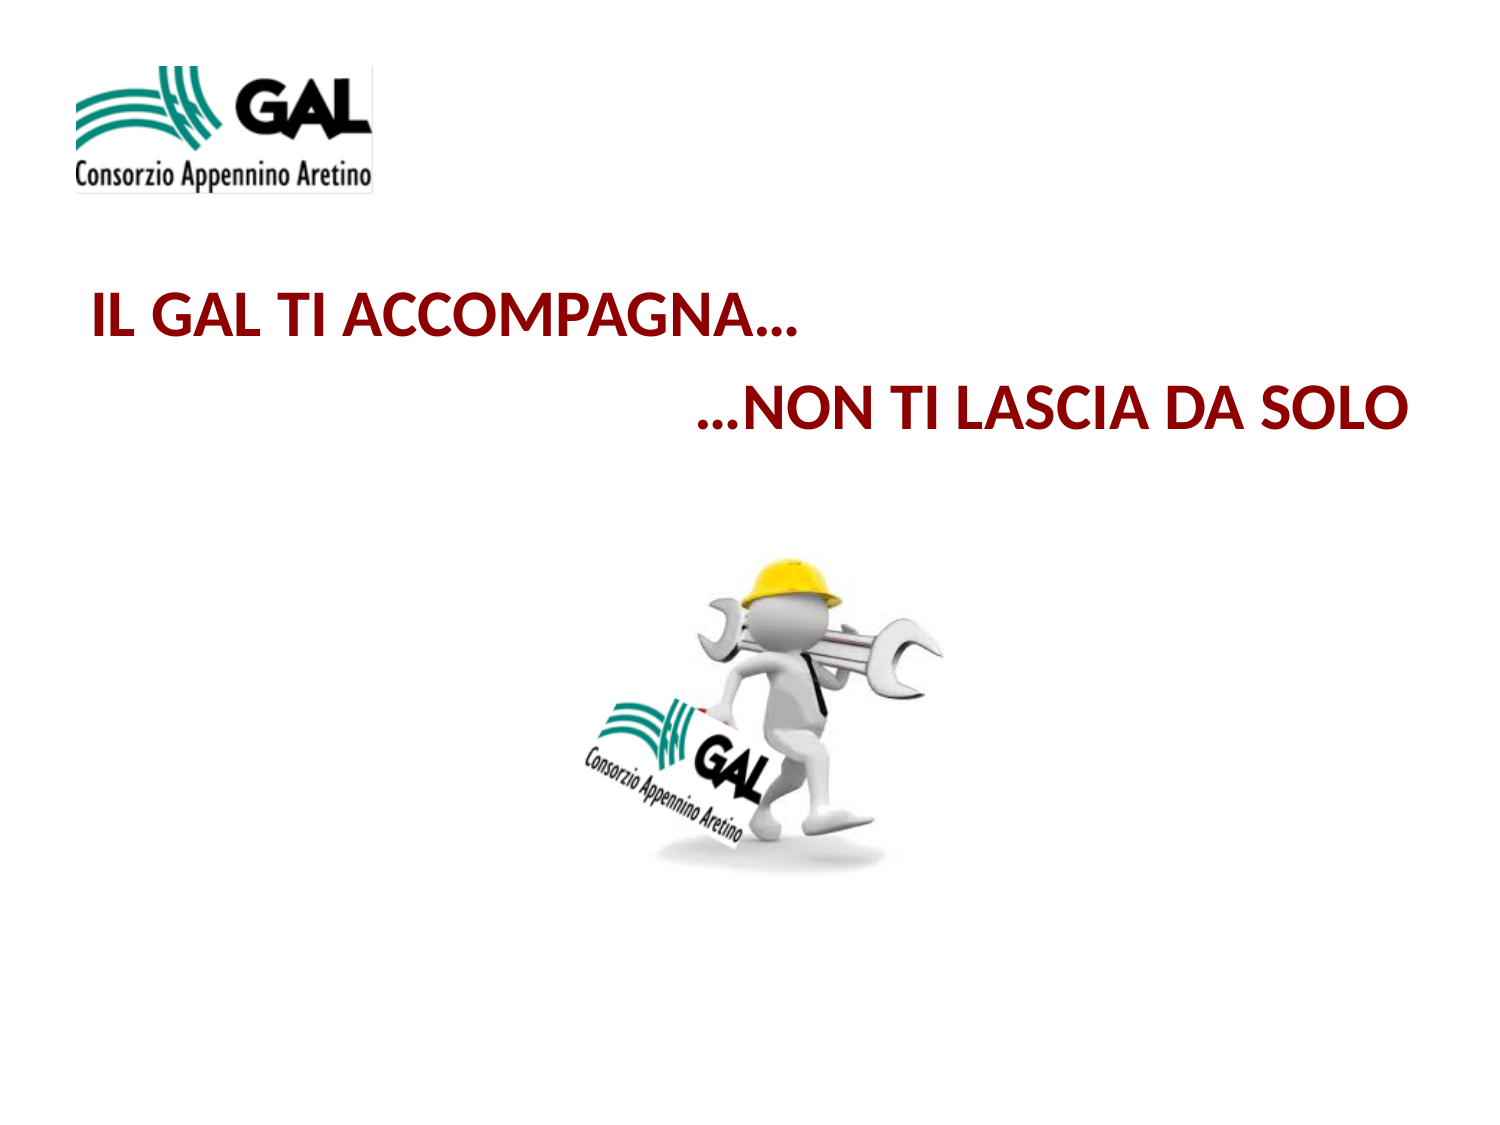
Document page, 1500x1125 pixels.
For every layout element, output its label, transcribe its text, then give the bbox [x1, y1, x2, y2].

list IL GAL TI ACCOMPAGNA… …NON TI LASCIA DA SOLO [75, 262, 1425, 1005]
picture [418, 455, 1046, 918]
picture [76, 66, 374, 195]
